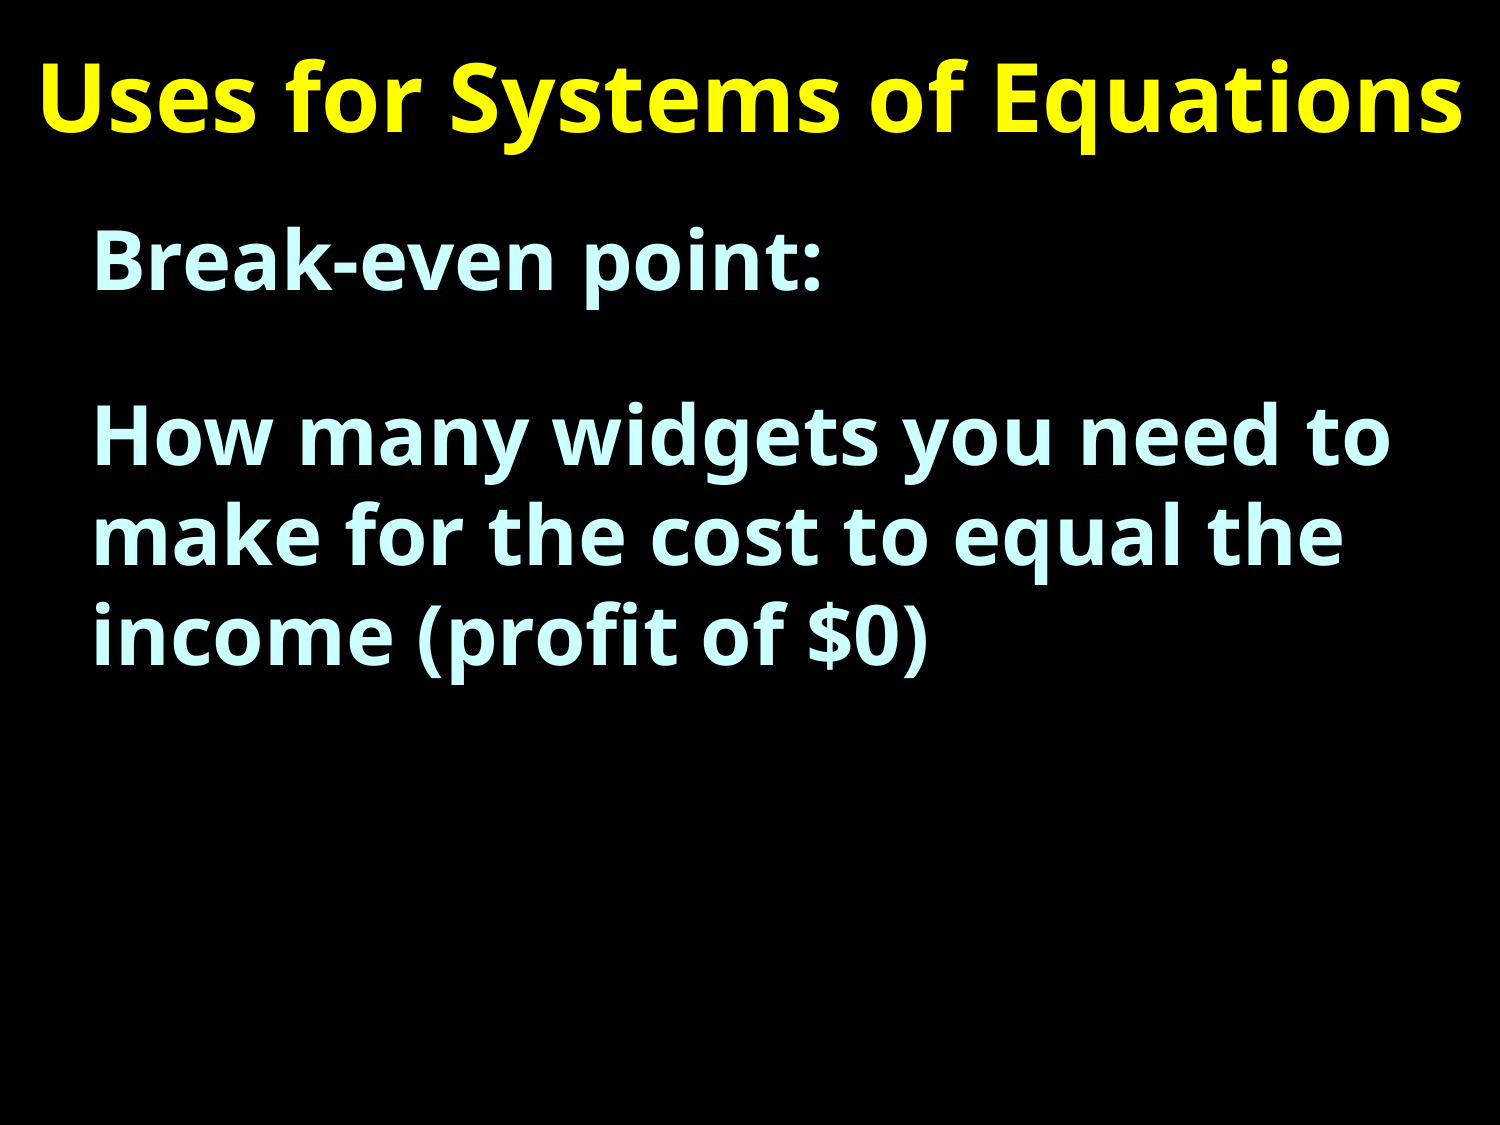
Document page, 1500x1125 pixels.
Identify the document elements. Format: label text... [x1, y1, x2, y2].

list Break-even point: How many widgets you need to make for the cost to equal the income (profit of $0) [75, 200, 1425, 1125]
title Uses for Systems of Equations [0, 0, 1500, 188]
